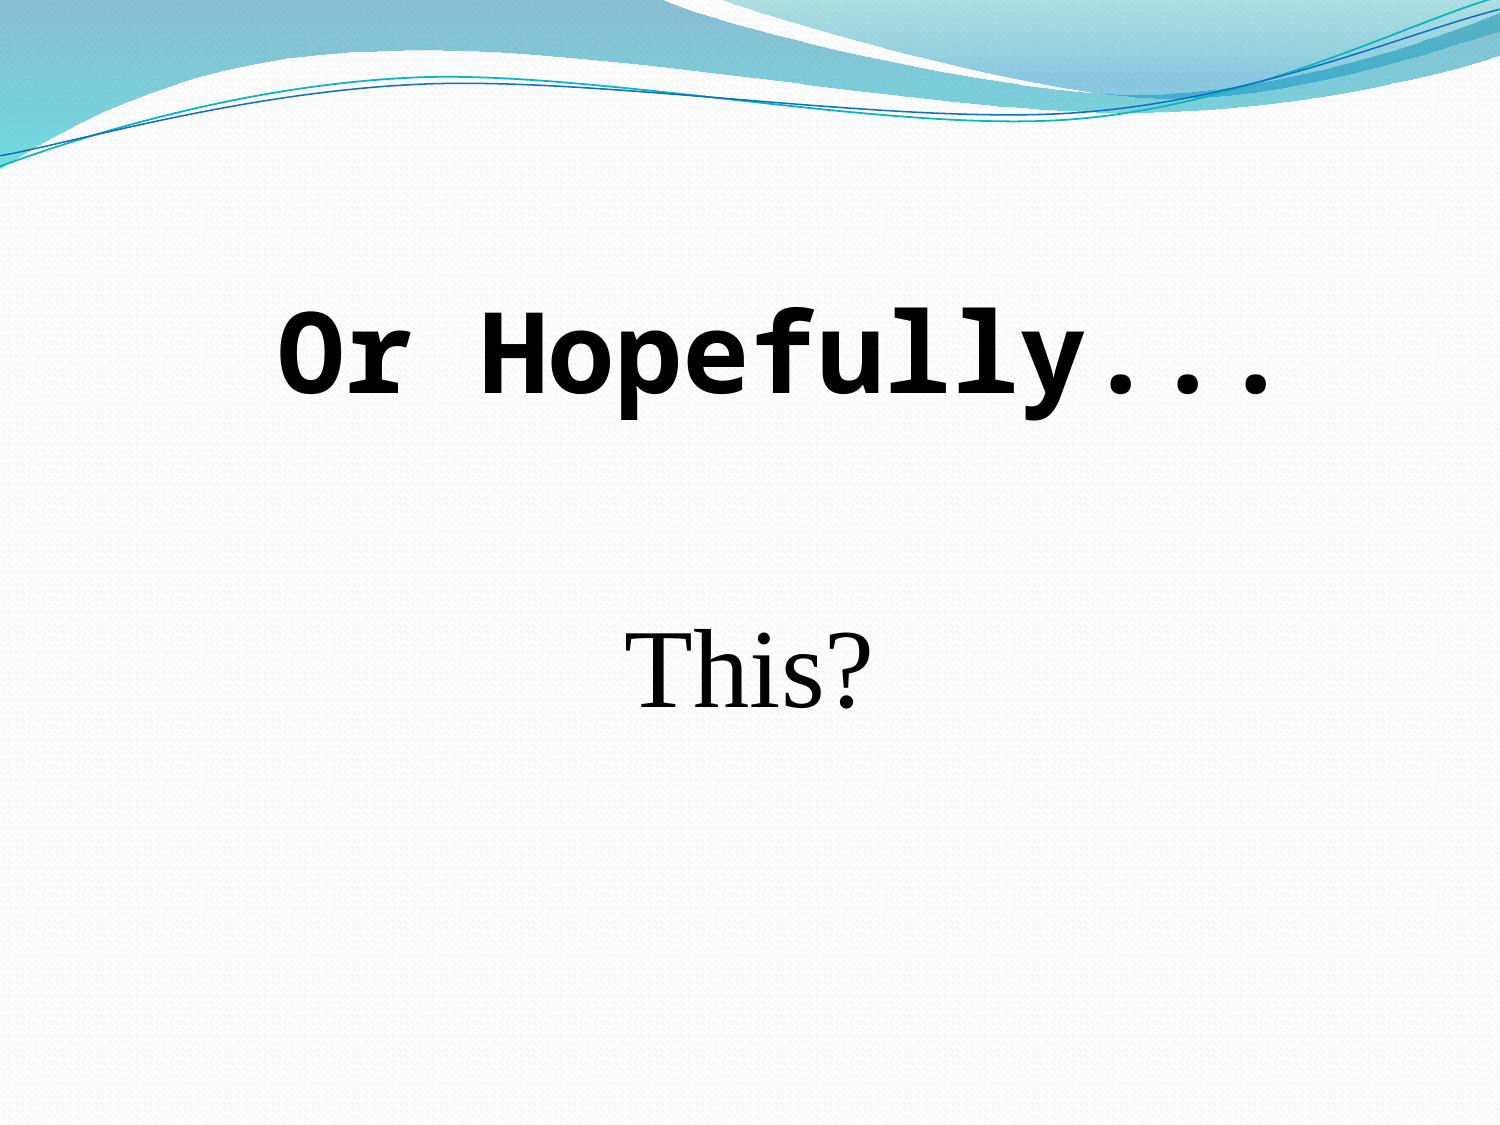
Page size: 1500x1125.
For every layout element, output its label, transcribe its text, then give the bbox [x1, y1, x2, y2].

list Or Hopefully... [50, 273, 1450, 425]
text_box This? [62, 587, 1438, 738]
